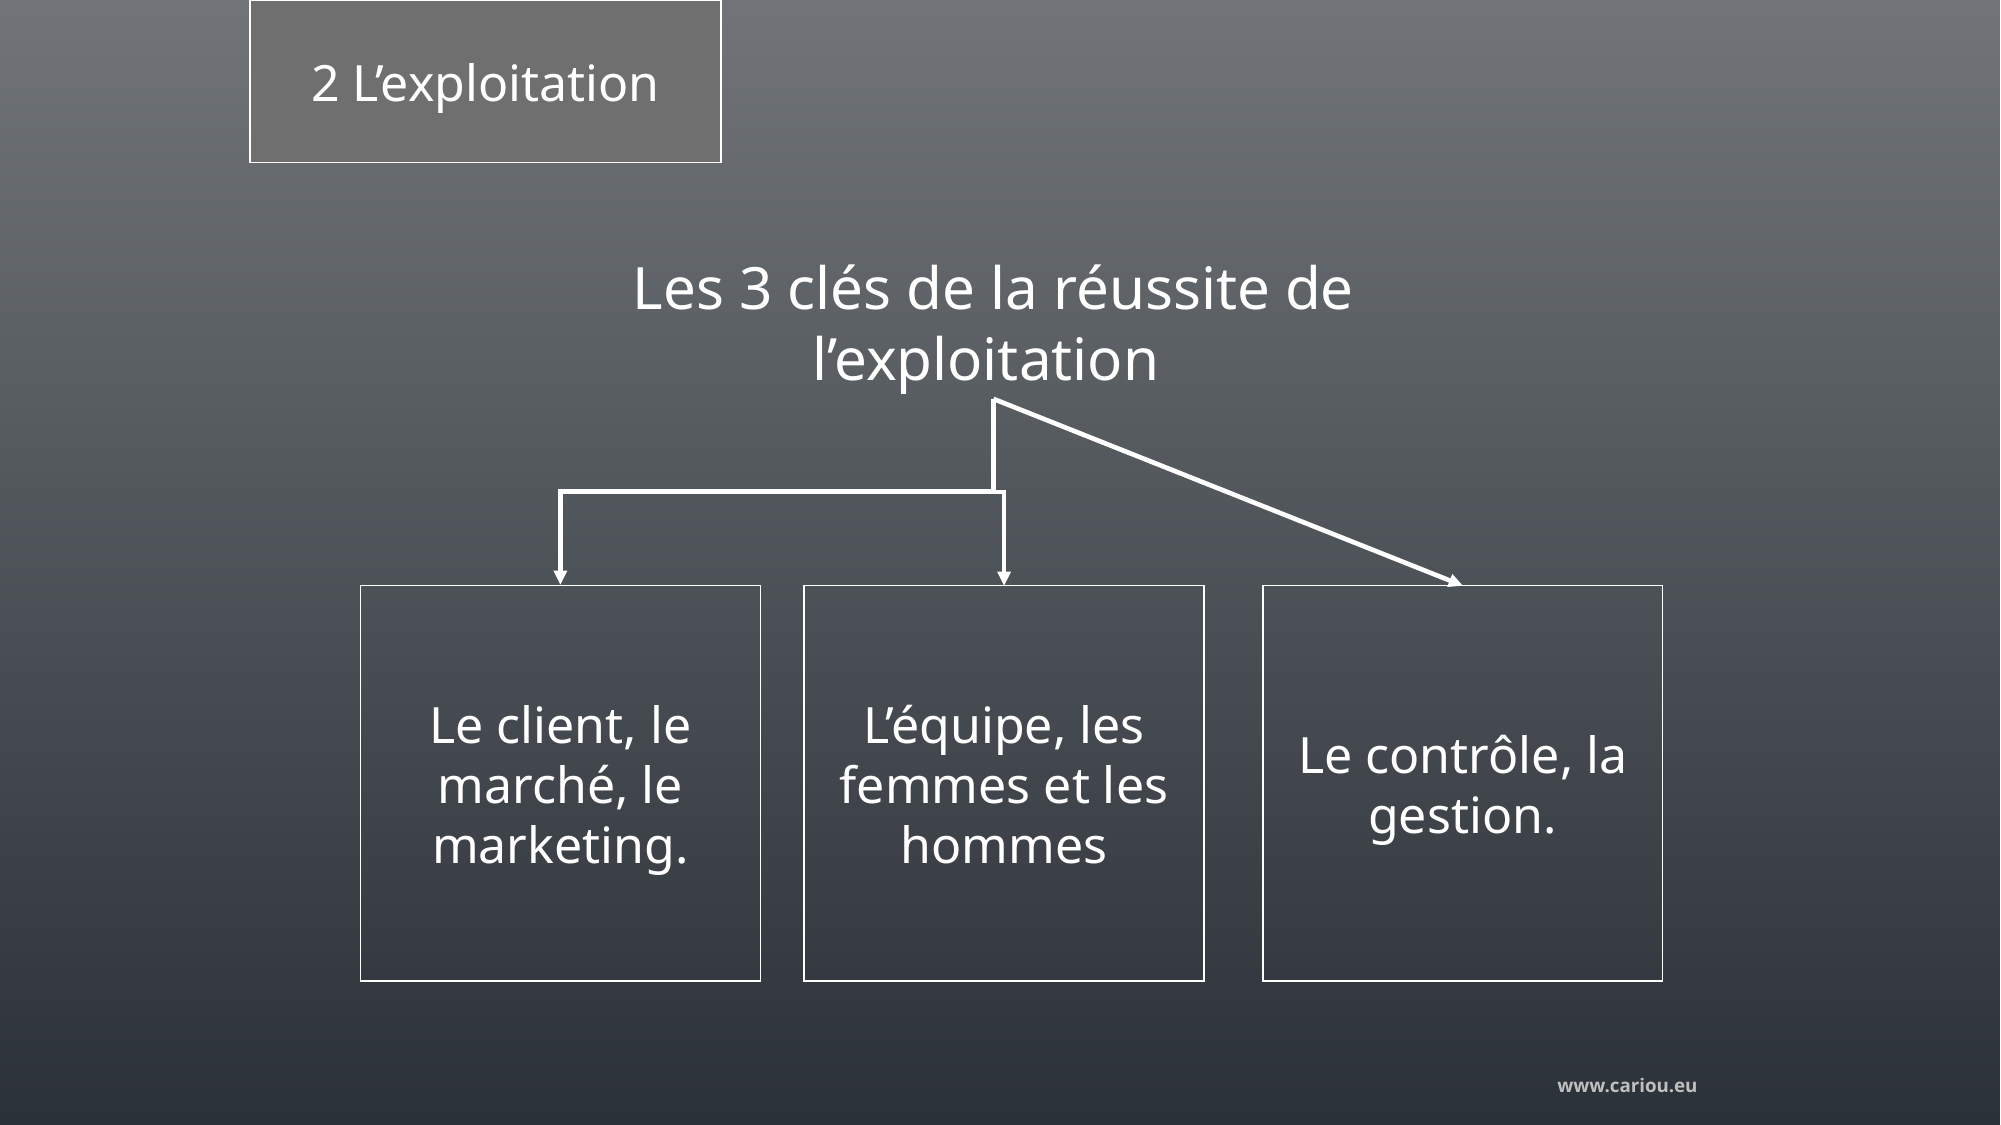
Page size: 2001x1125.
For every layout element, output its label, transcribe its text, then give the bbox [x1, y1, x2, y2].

slide_number www.cariou.eu [1449, 965, 1713, 1025]
text_box Les 3 clés de la réussite de l’exploitation [530, 244, 1457, 399]
text_box L’équipe, les femmes et les hommes [804, 587, 1205, 981]
text_box Le contrôle, la gestion. [1262, 585, 1663, 981]
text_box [560, 399, 1461, 587]
text_box Le client, le marché, le marketing. [360, 585, 761, 981]
text_box 2 L’exploitation [249, 0, 722, 163]
